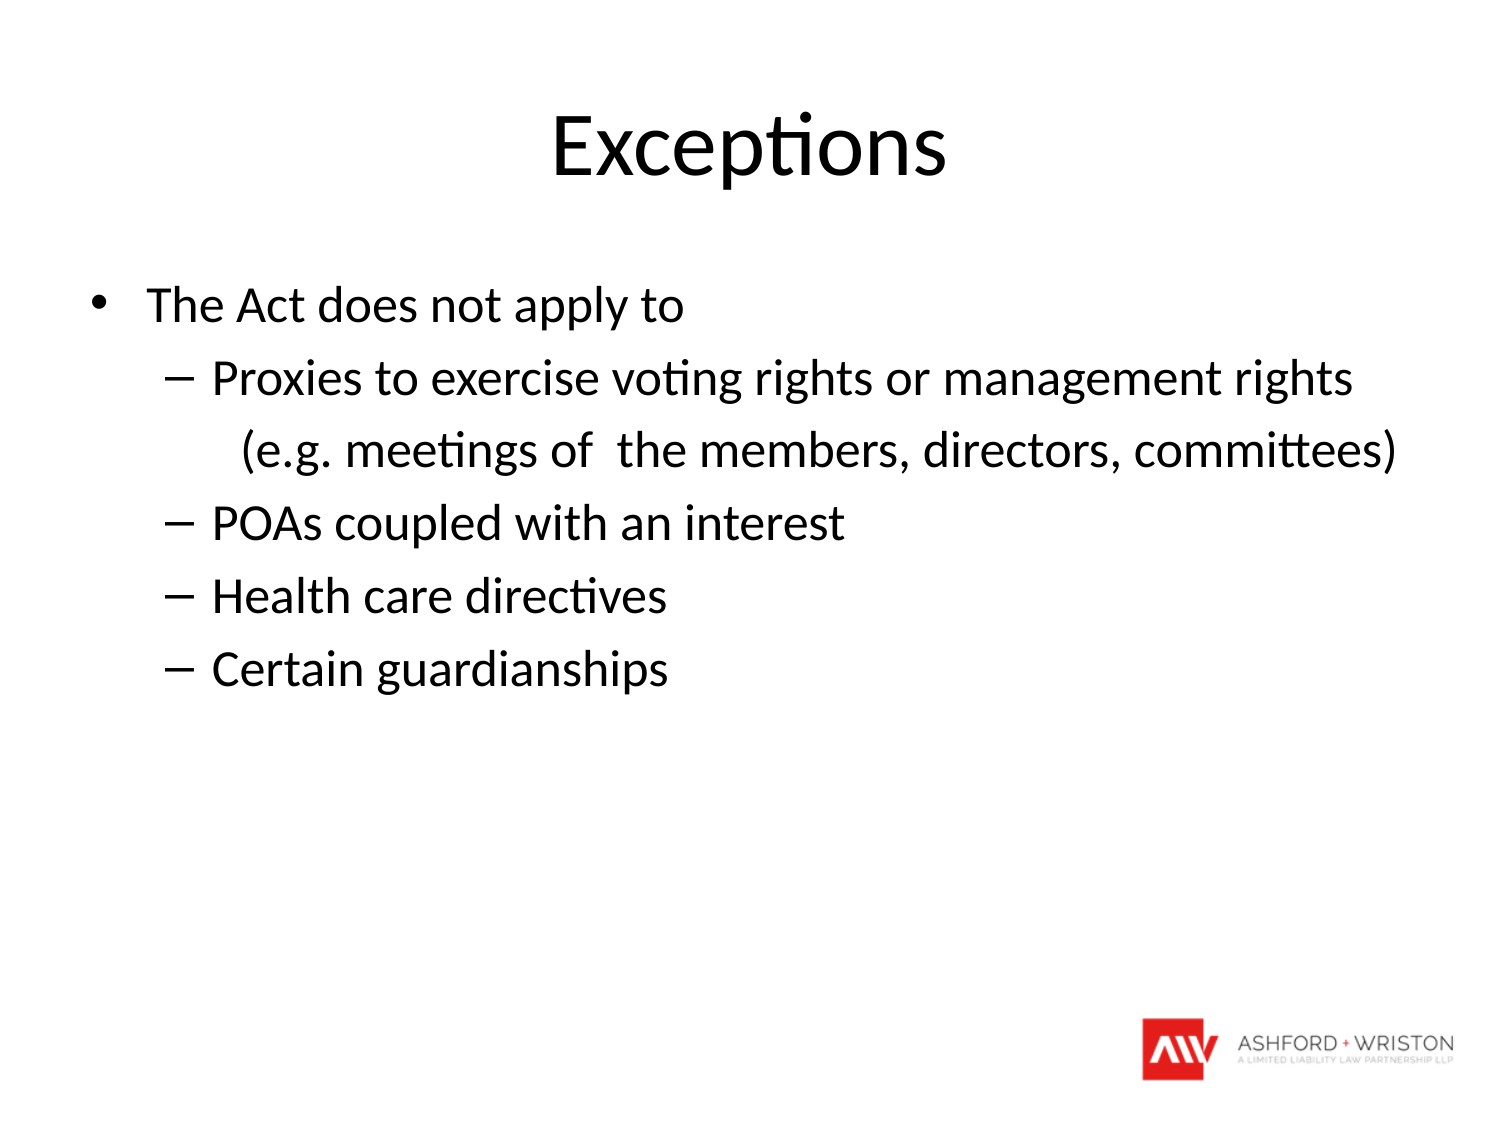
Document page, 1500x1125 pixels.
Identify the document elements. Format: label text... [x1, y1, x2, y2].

title Exceptions [75, 45, 1425, 233]
picture [1137, 1012, 1458, 1087]
list The Act does not apply to Proxies to exercise voting rights or management rights (e.g. meetings of the members, directors, committees) POAs coupled with an interest Health care directives Certain guardianships [75, 262, 1425, 1005]
